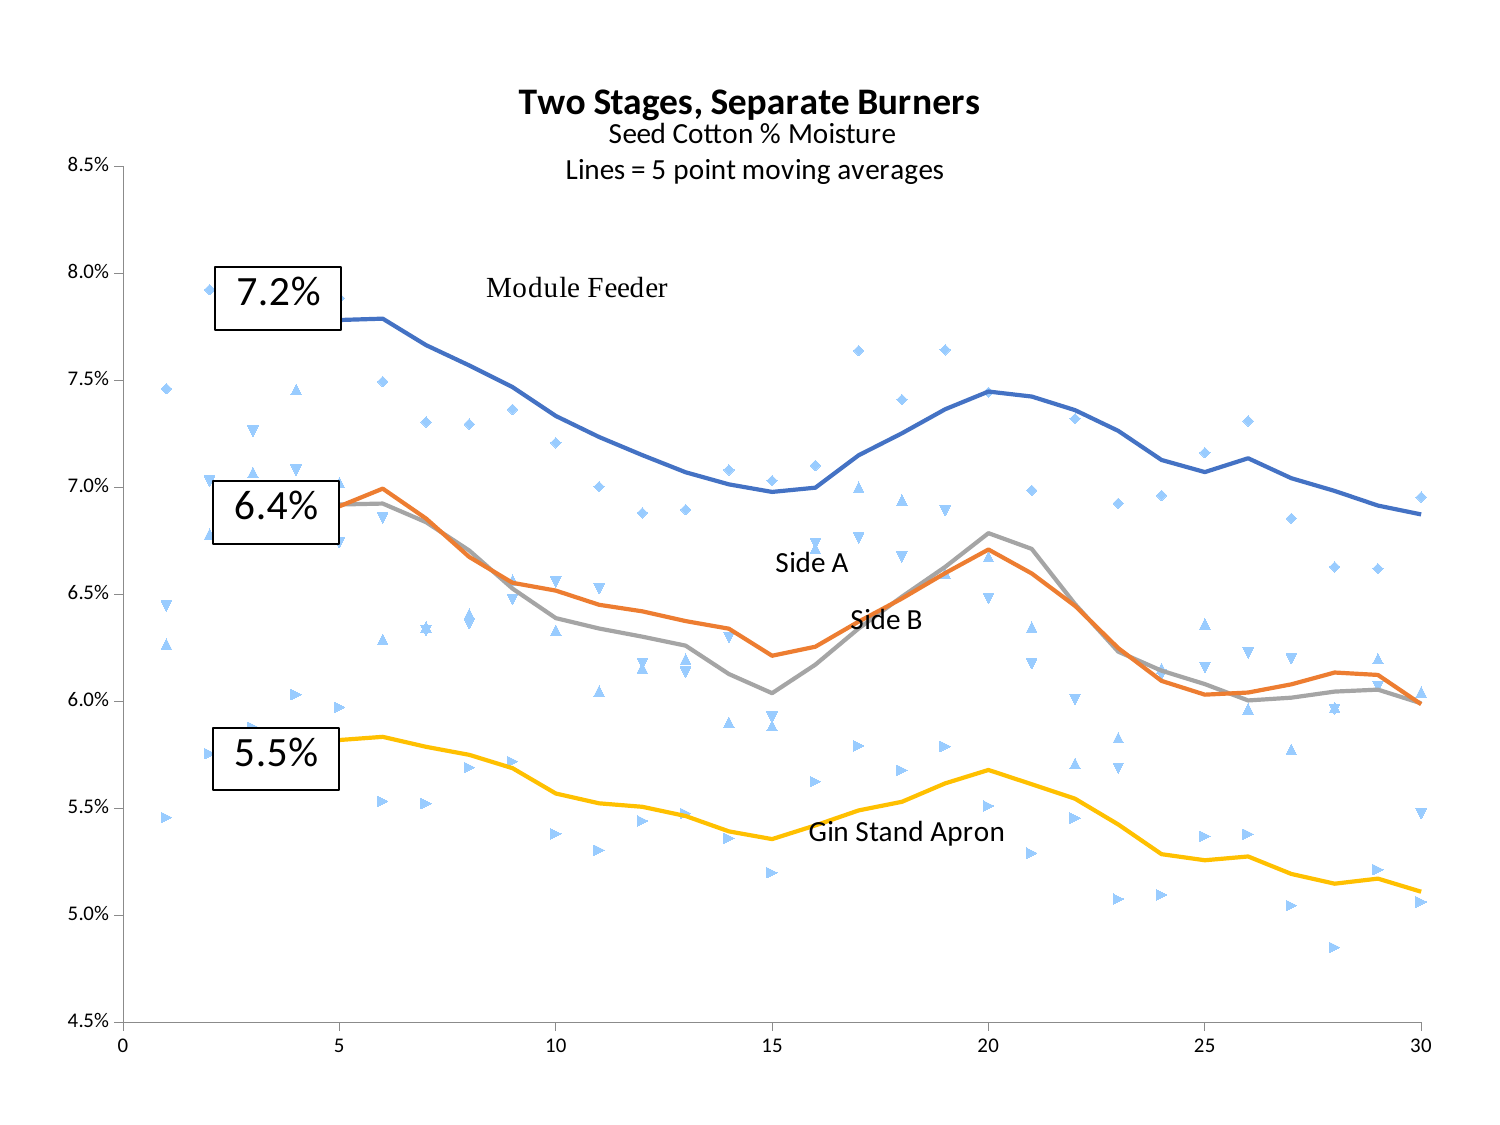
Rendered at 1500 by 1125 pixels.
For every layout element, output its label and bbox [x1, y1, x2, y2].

chart [39, 46, 1461, 1078]
